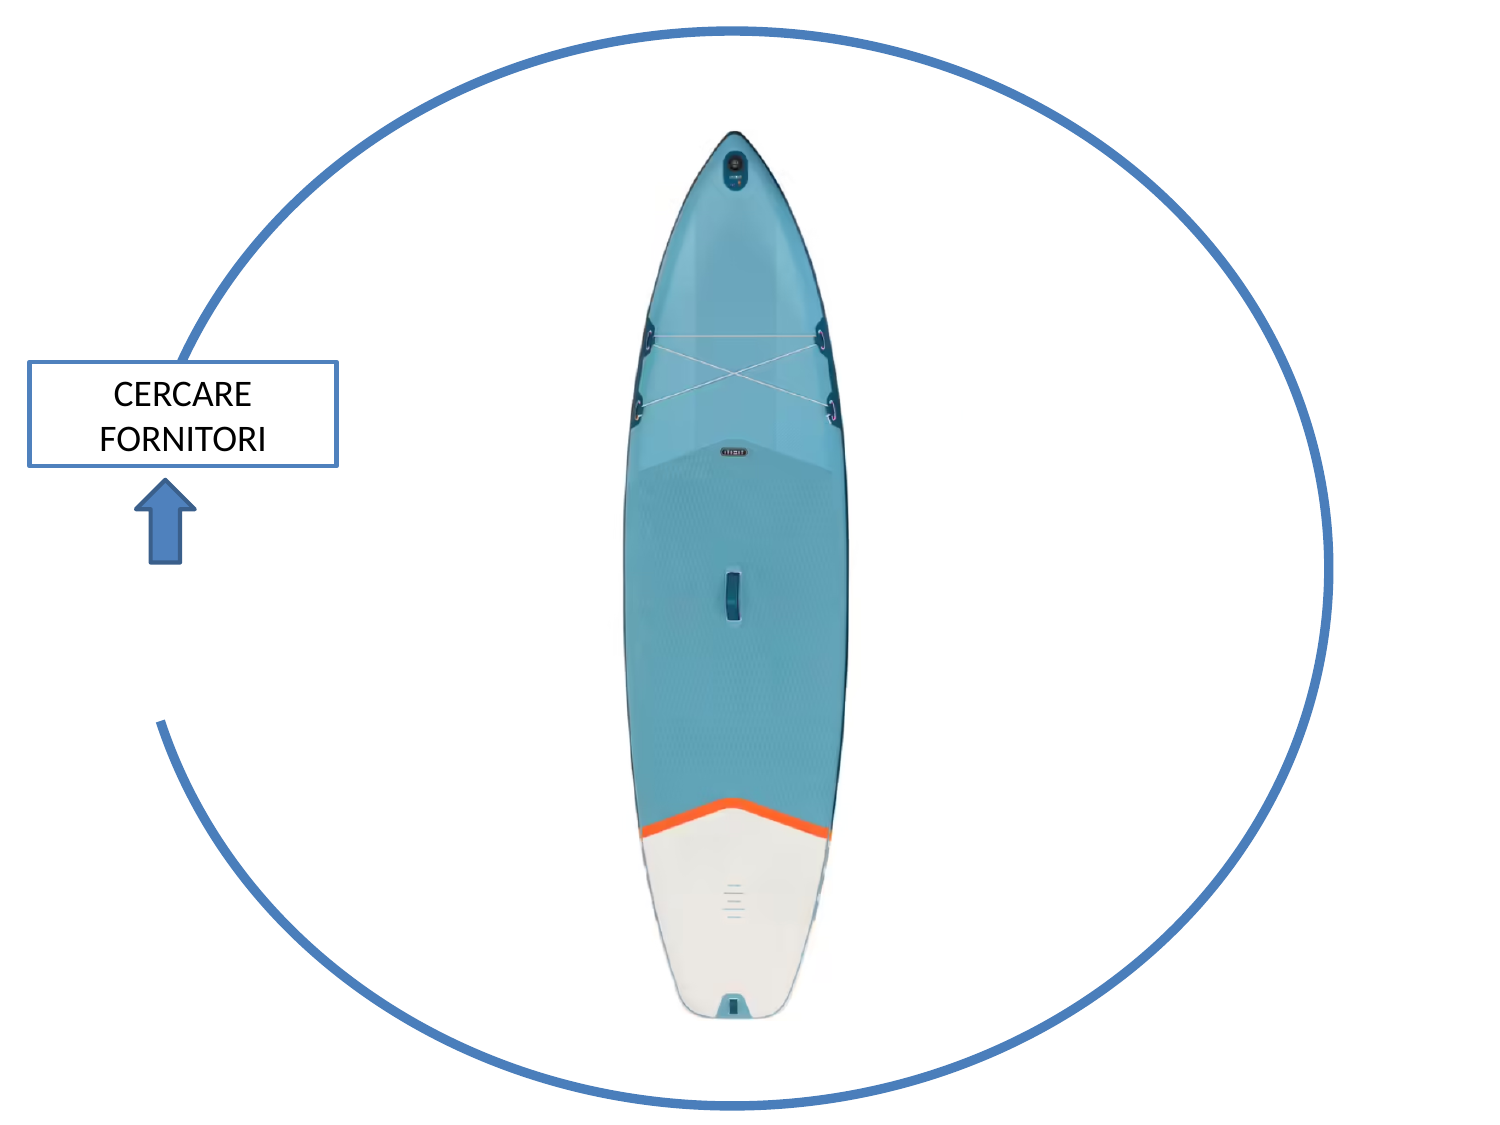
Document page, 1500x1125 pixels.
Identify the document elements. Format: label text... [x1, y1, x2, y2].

text_box [134, 477, 197, 565]
text_box [159, 30, 1330, 1107]
text_box CERCARE FORNITORI [27, 360, 339, 468]
picture [496, 89, 963, 1055]
